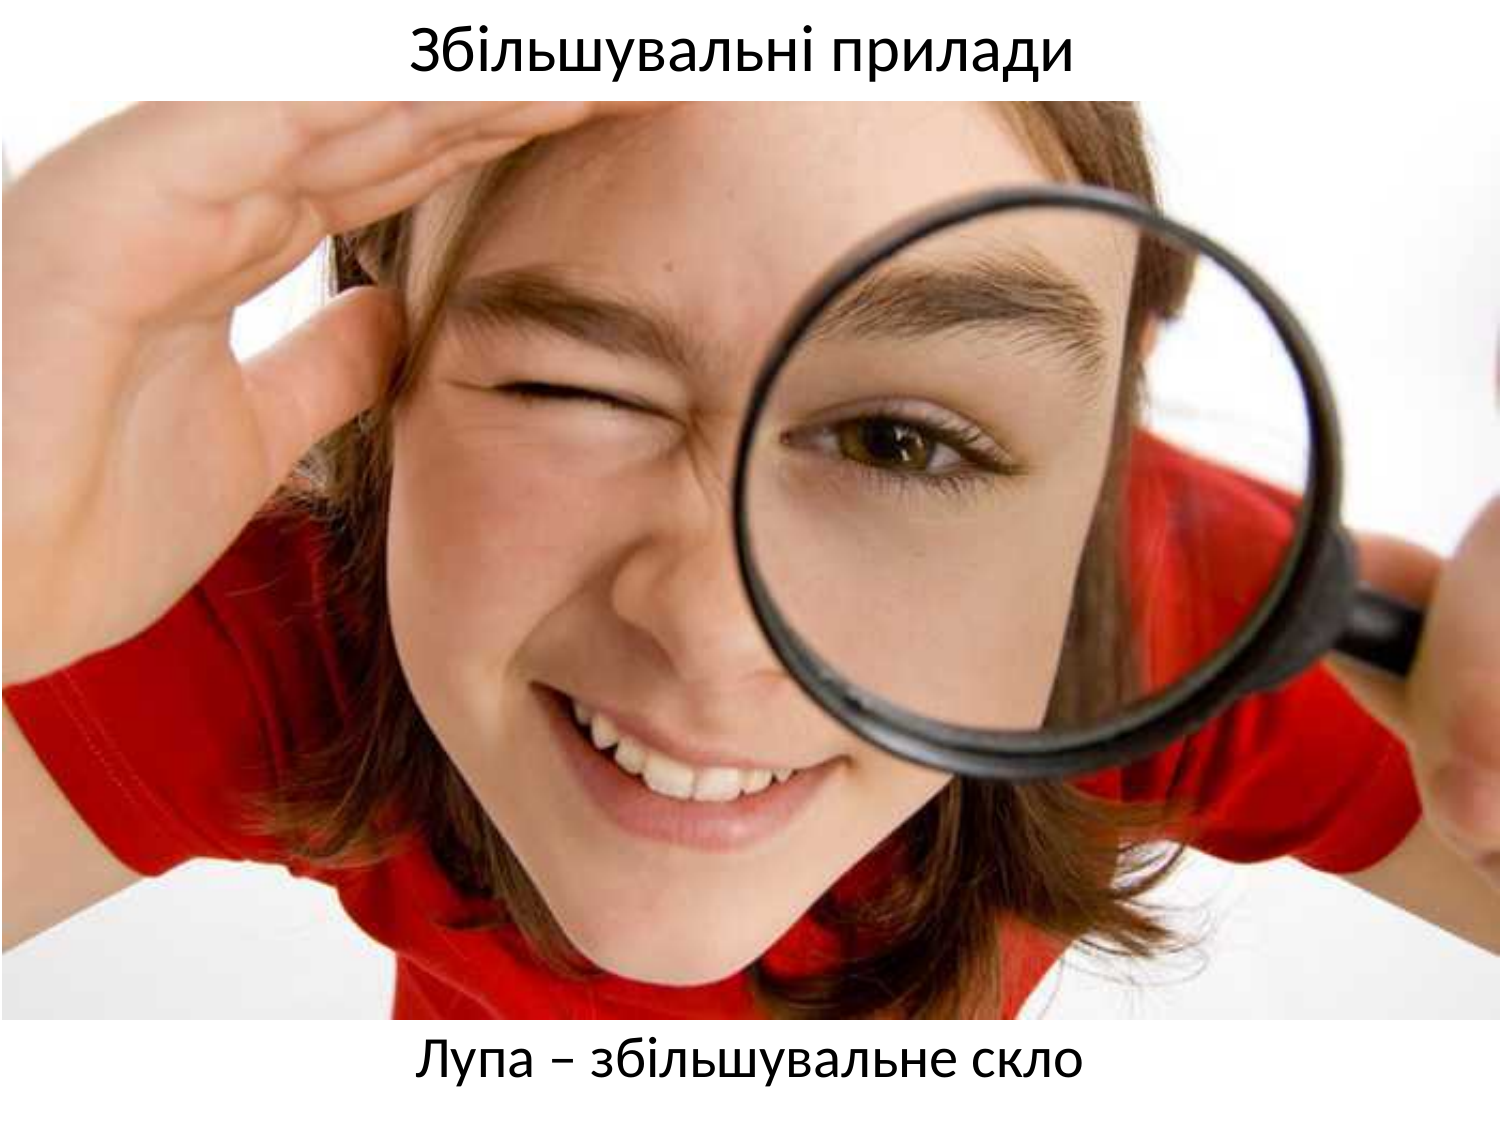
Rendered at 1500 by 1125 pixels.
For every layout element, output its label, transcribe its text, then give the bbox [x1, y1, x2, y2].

list Лупа – збільшувальне скло [75, 1028, 1425, 1125]
title Збільшувальні прилади [75, 0, 1425, 90]
picture [2, 101, 1500, 1020]
